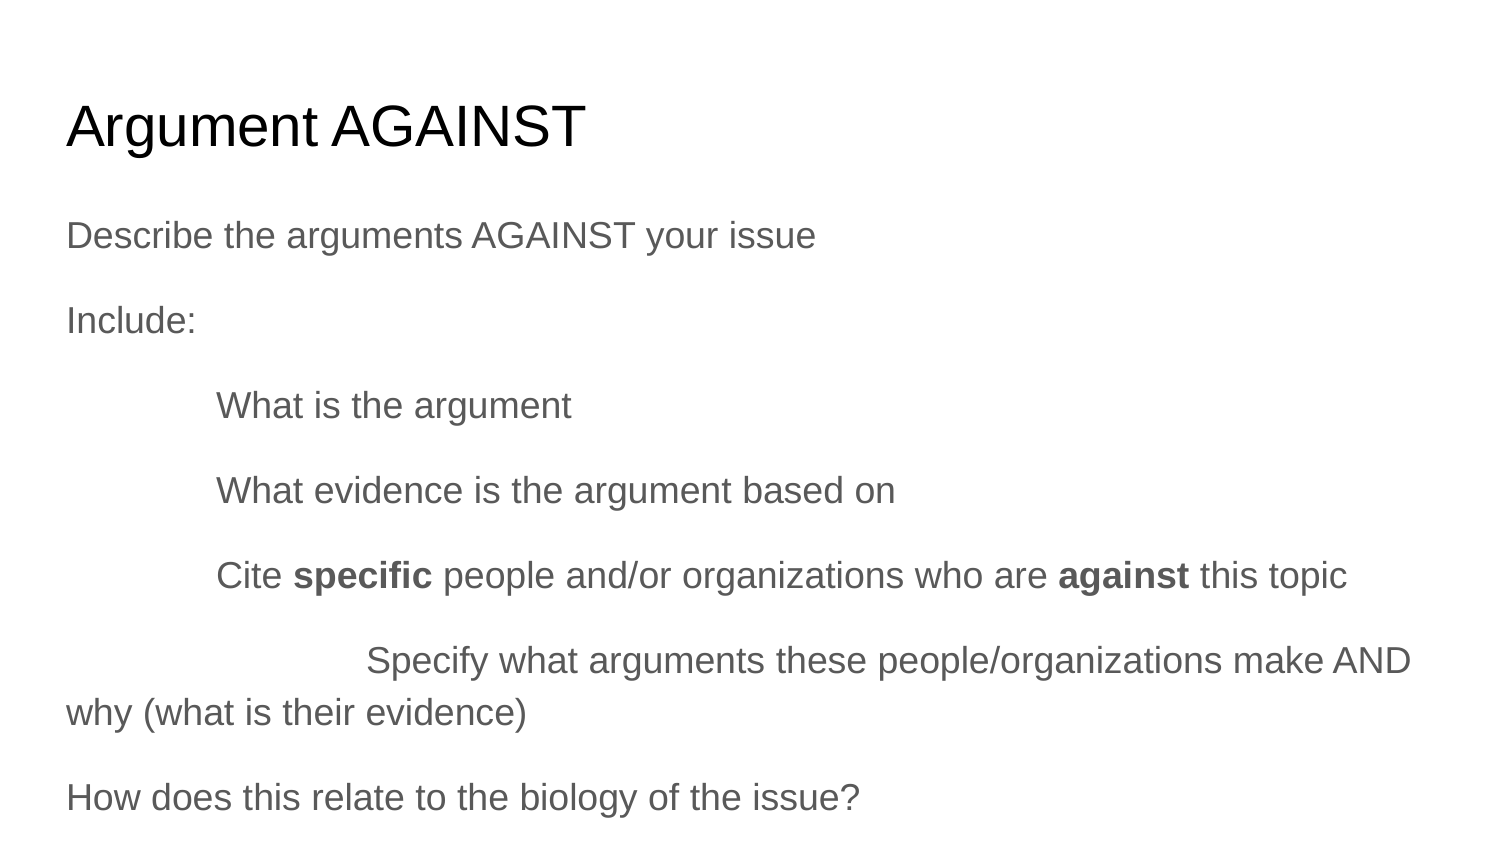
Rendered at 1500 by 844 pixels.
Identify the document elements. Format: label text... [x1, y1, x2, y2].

title Argument AGAINST [51, 72, 1449, 167]
list Describe the arguments AGAINST your issue Include: What is the argument What evidence is the argument based on Cite specific people and/or organizations who are against this topic Specify what arguments these people/organizations make AND why (what is their evidence) How does this relate to the biology of the issue? [51, 189, 1449, 750]
